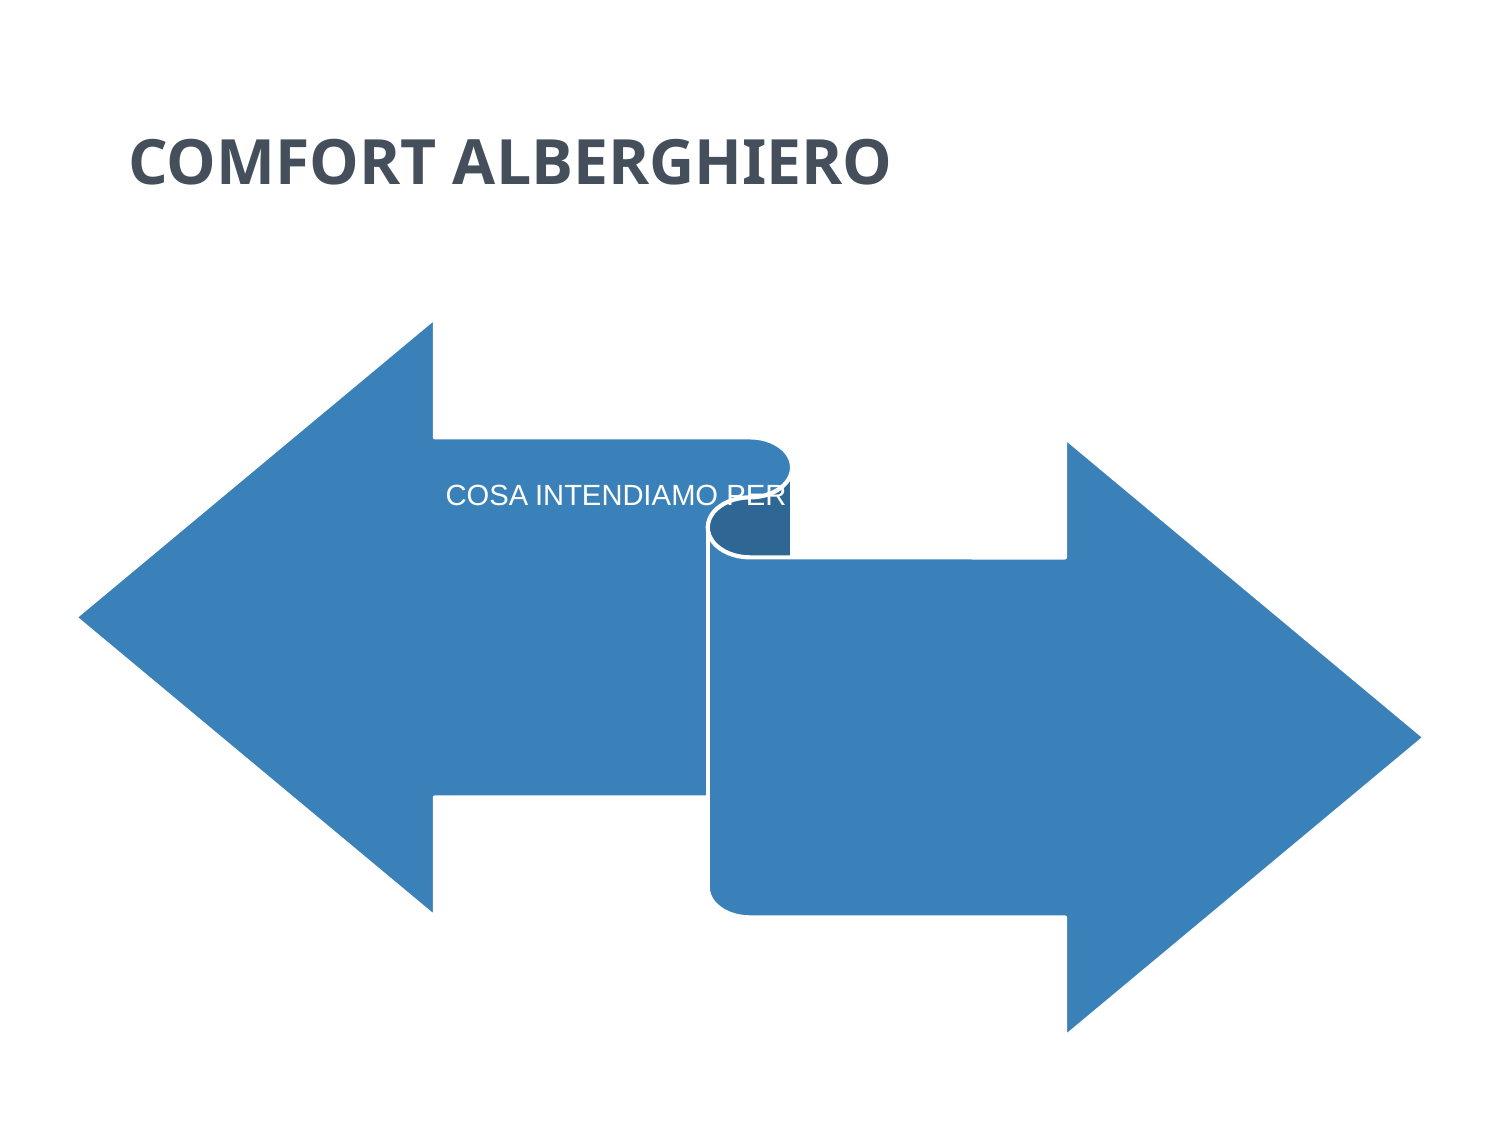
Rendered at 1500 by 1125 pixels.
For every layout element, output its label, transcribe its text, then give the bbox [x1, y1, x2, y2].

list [74, 317, 1426, 1038]
title COMFORT ALBERGHIERO [113, 104, 1387, 212]
